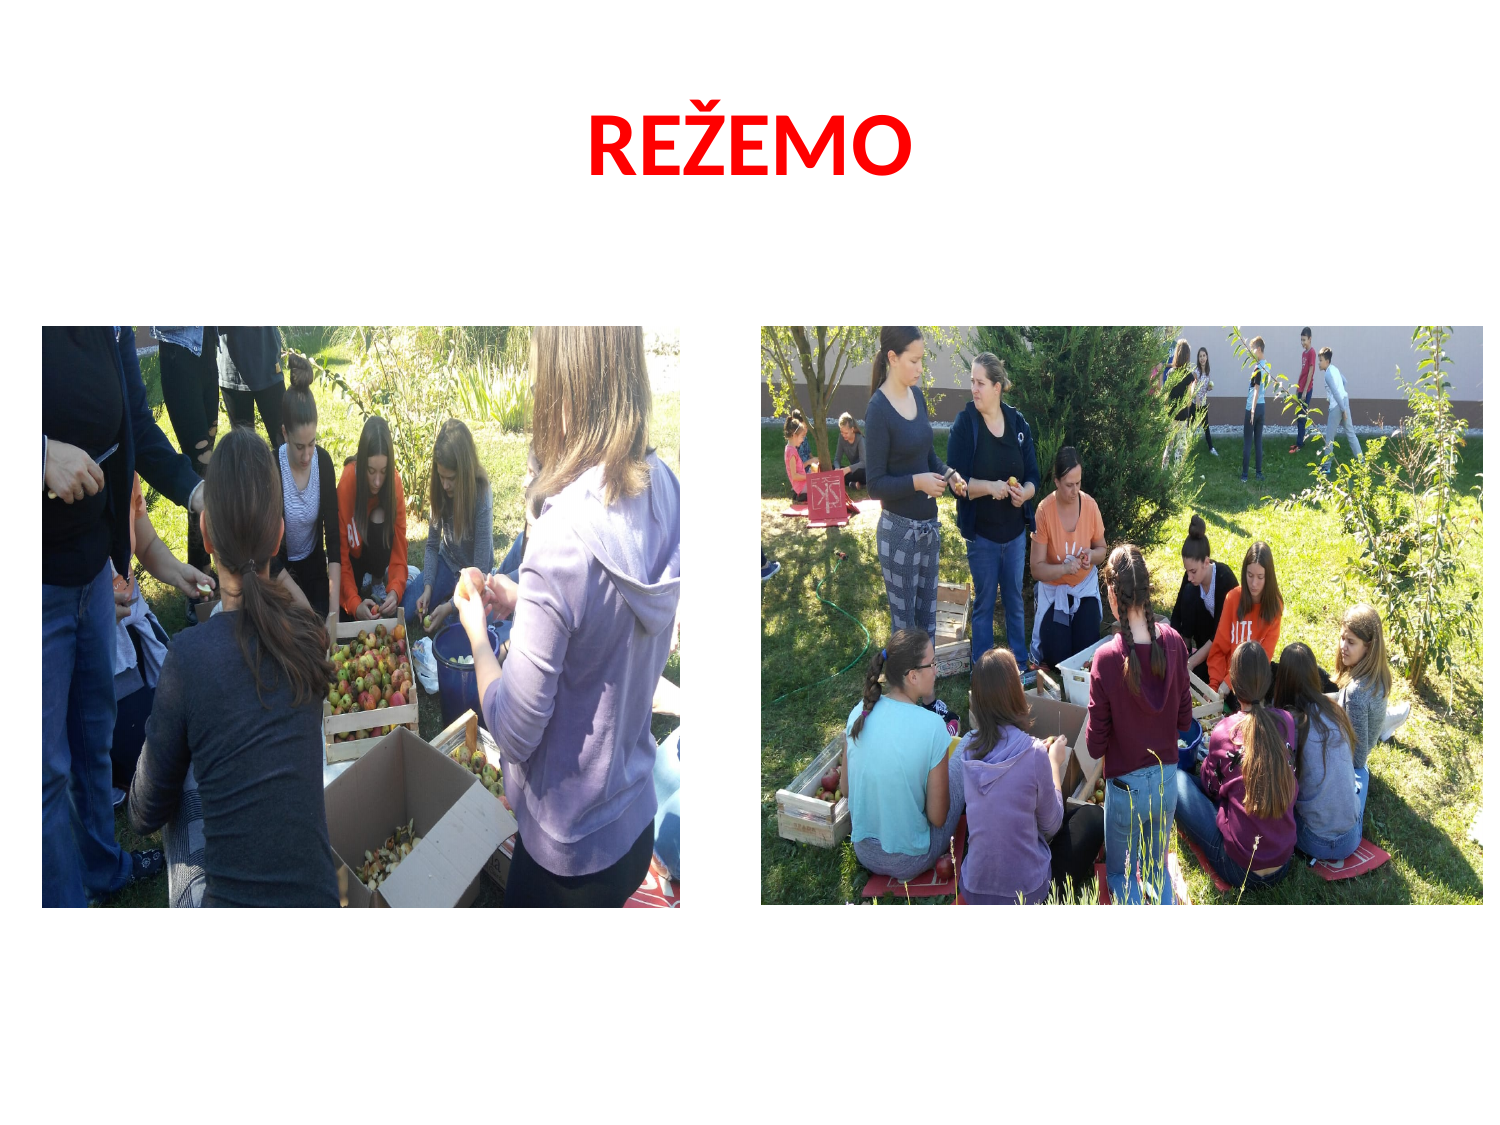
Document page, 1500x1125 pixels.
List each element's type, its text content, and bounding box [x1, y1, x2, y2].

title REŽEMO [75, 45, 1425, 233]
picture [761, 326, 1483, 906]
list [42, 325, 680, 908]
